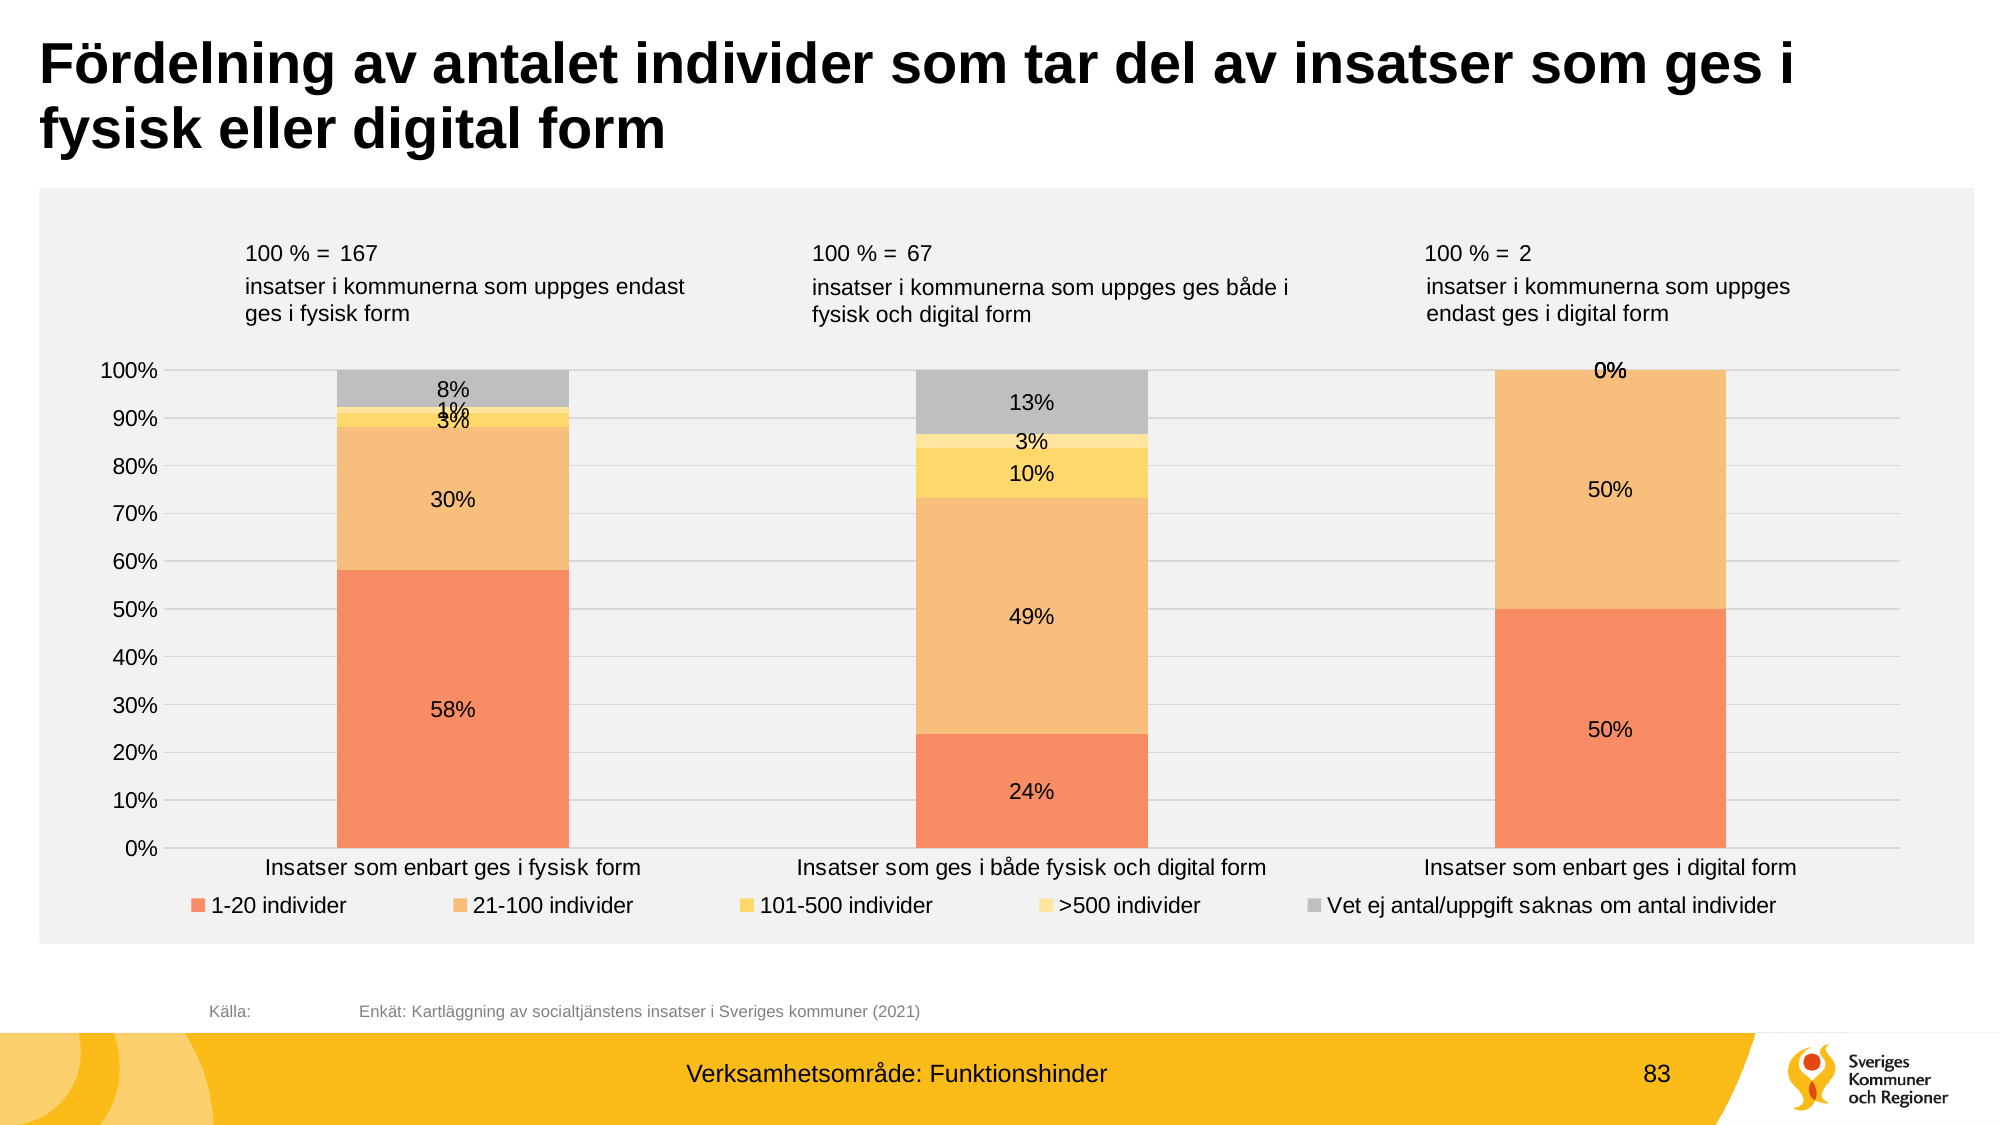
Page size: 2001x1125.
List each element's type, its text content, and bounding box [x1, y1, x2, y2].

text_box 2 [1504, 231, 1620, 274]
footer Verksamhetsområde: Funktionshinder [403, 1042, 1393, 1103]
text_box insatser i kommunerna som uppges ges både i fysisk och digital form [797, 264, 1315, 335]
text_box insatser i kommunerna som uppges endast ges i fysisk form [230, 263, 701, 334]
text_box 100 % = [230, 231, 325, 274]
text_box insatser i kommunerna som uppges endast ges i digital form [1411, 263, 1878, 334]
chart [62, 344, 1938, 942]
text_box 167 [325, 231, 441, 274]
slide_number 83 [1477, 1042, 1687, 1103]
text_box 100 % = [1409, 231, 1504, 274]
title Fördelning av antalet individer som tar del av insatser som ges i fysisk eller digital form [39, 22, 1975, 170]
list Källa: Enkät: Kartläggning av socialtjänstens insatser i Sveriges kommuner (2021) [39, 943, 1975, 1029]
text_box 67 [892, 231, 1008, 274]
picture [0, 0, 2000, 1125]
text_box 100 % = [797, 231, 892, 274]
